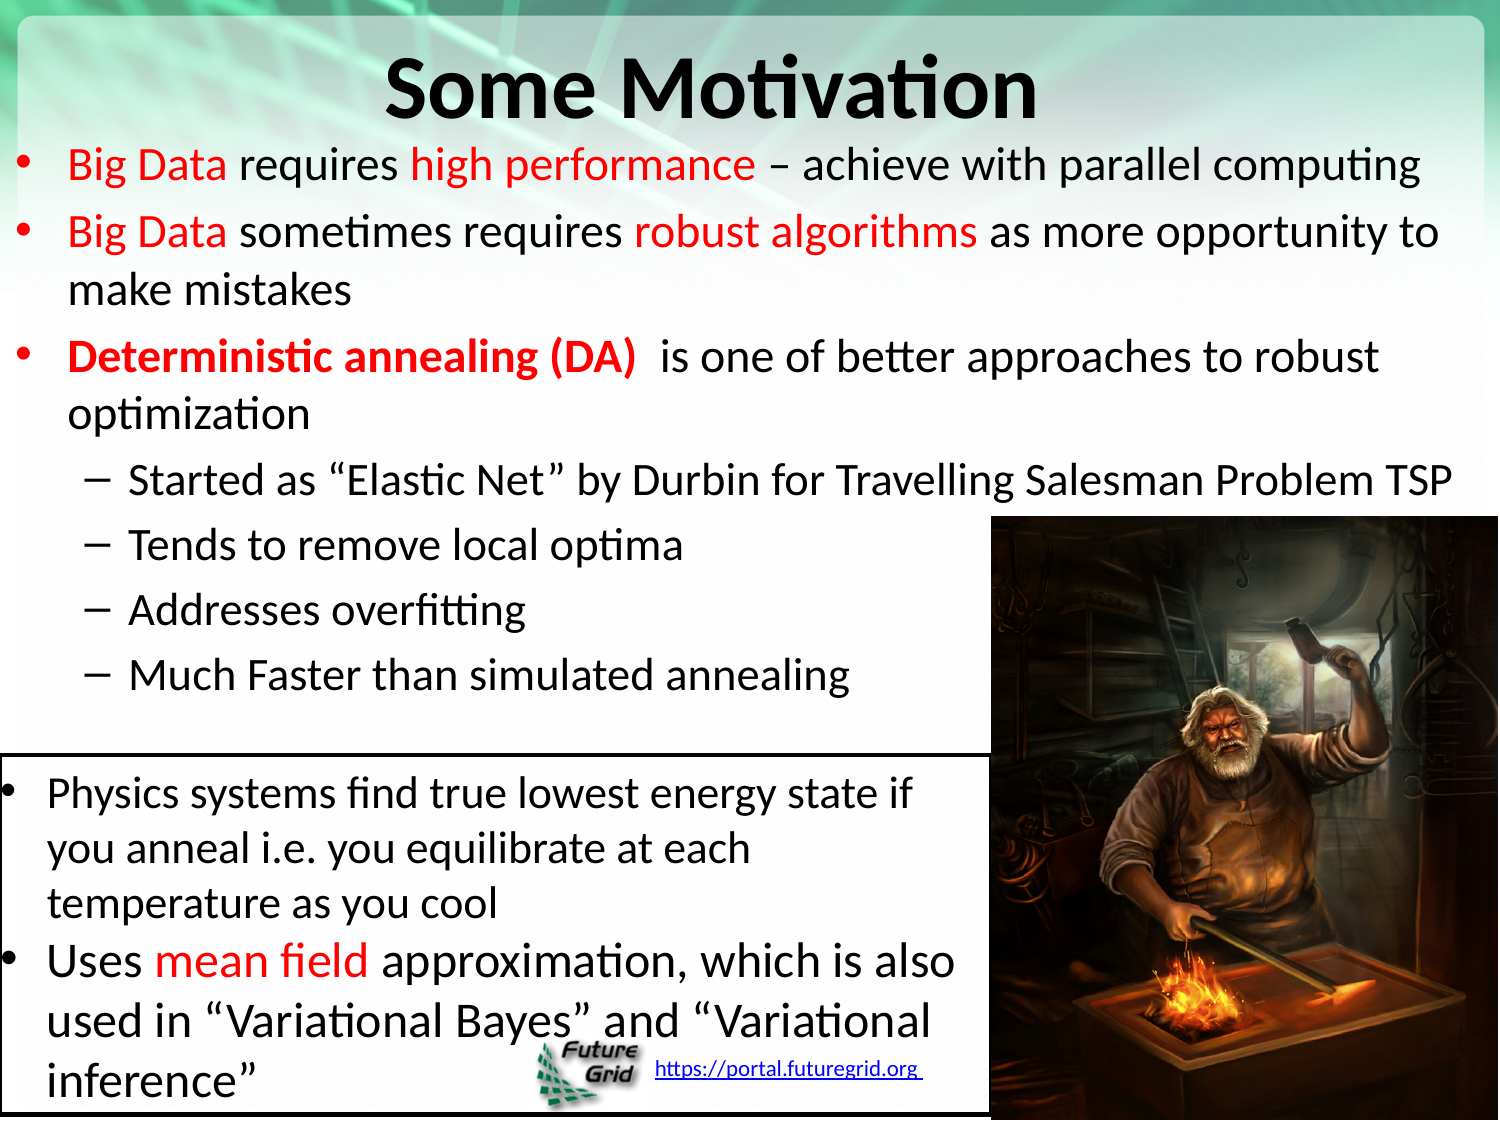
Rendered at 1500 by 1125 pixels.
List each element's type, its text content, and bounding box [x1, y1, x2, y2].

text_box Physics systems find true lowest energy state if you anneal i.e. you equilibrate at each temperature as you cool Uses mean field approximation, which is also used in “Variational Bayes” and “Variational inference” [0, 755, 985, 1115]
title Some Motivation [37, 4, 1388, 124]
picture [0, 0, 1500, 1125]
list Big Data requires high performance – achieve with parallel computing Big Data sometimes requires robust algorithms as more opportunity to make mistakes Deterministic annealing (DA) is one of better approaches to robust optimization Started as “Elastic Net” by Durbin for Travelling Salesman Problem TSP Tends to remove local optima Addresses overfitting Much Faster than simulated annealing [0, 124, 1488, 755]
